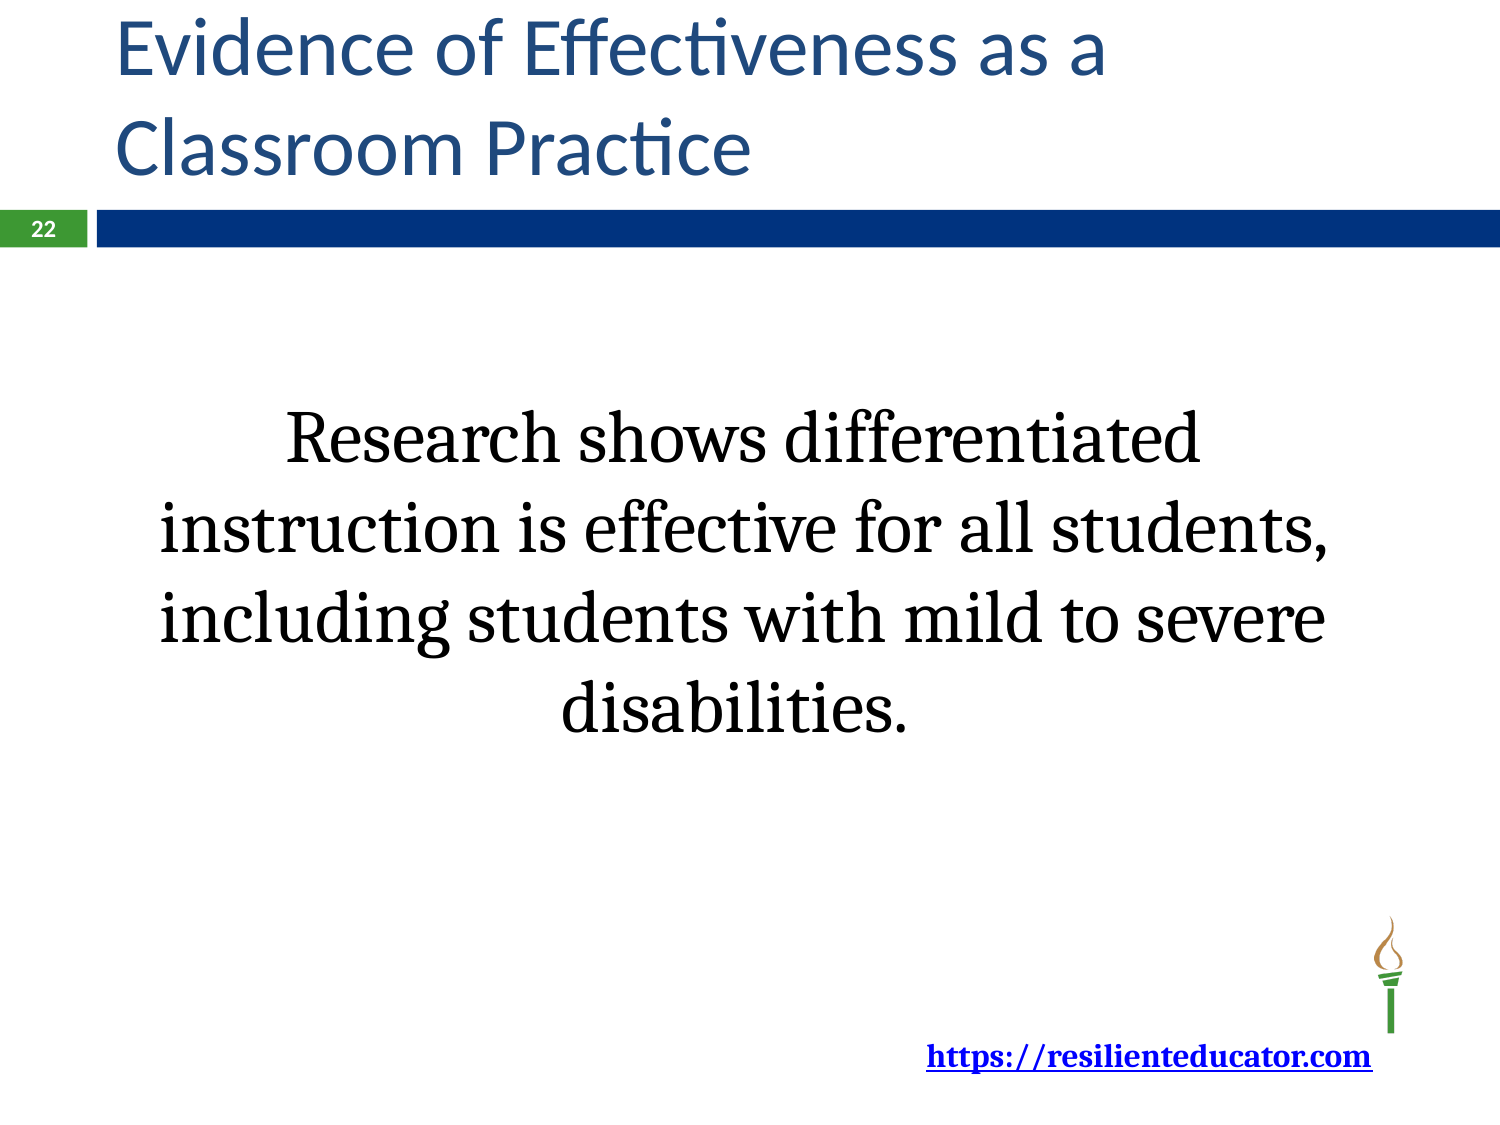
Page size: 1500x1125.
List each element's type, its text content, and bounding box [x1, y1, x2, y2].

title Evidence of Effectiveness as a Classroom Practice [100, 37, 1487, 200]
slide_number 22 [0, 209, 88, 250]
list Research shows differentiated instruction is effective for all students, including students with mild to severe disabilities. https://resilienteducator.com [100, 292, 1388, 1018]
picture [1374, 912, 1406, 1036]
